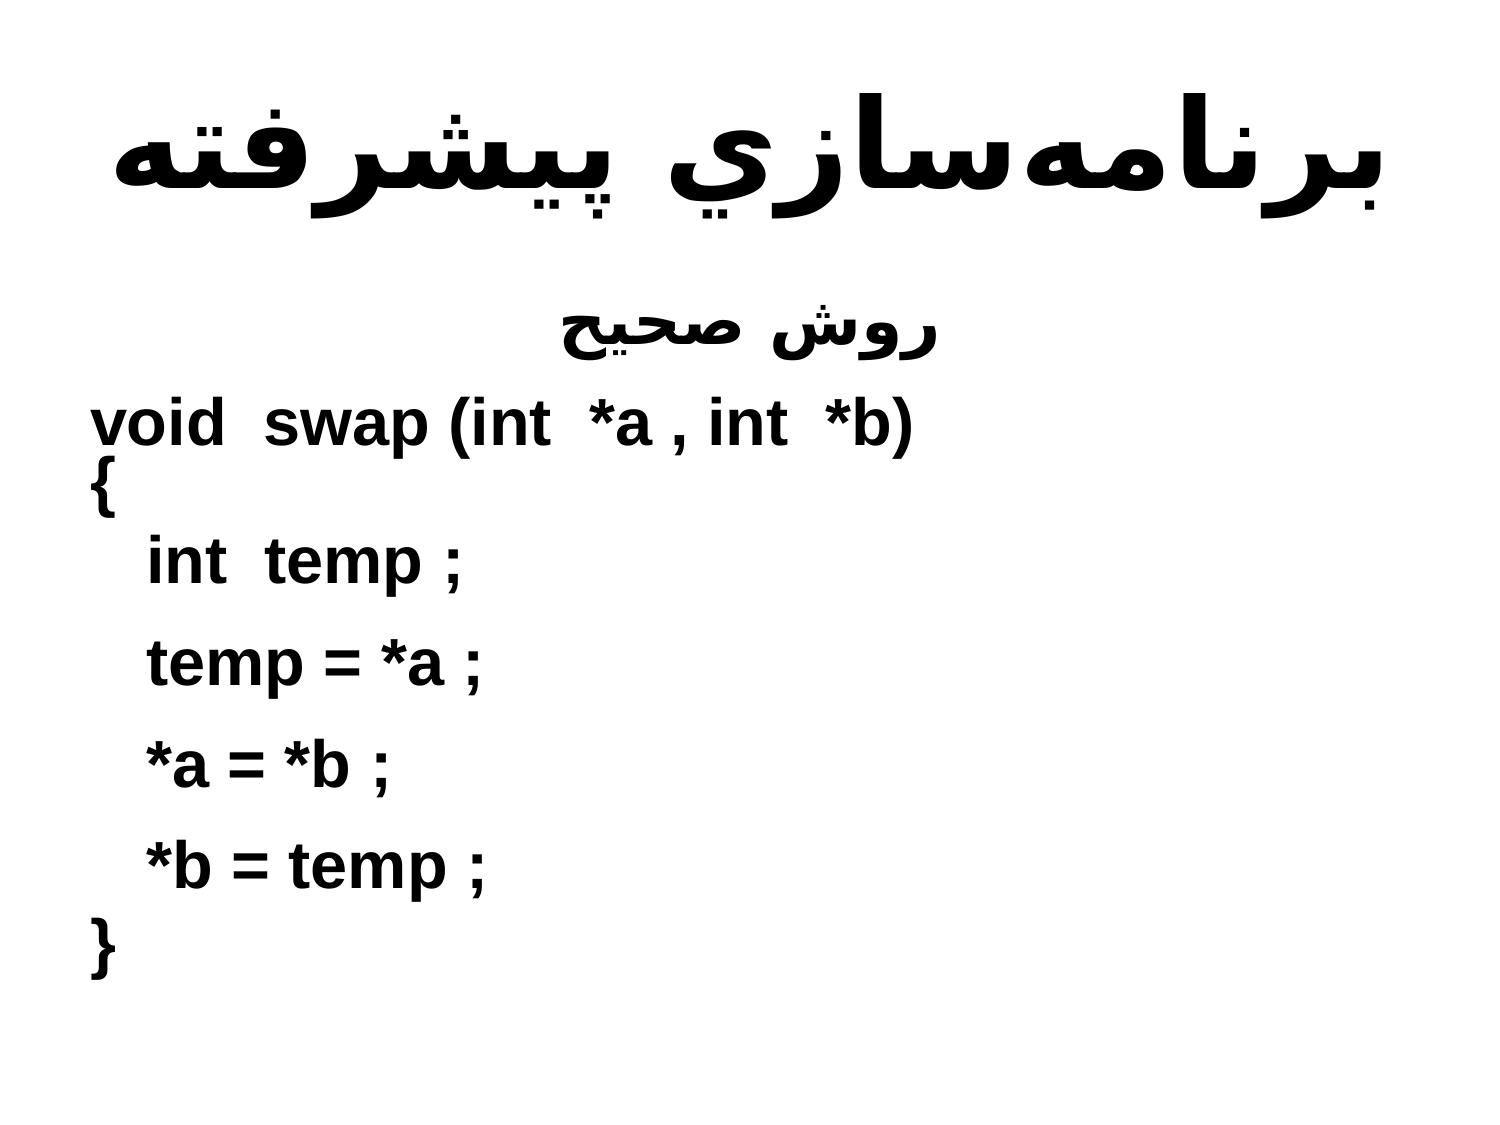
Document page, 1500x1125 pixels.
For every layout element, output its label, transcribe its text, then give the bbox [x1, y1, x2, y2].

list روش صحيح void swap (int *a , int *b) { int temp ; temp = *a ; *a = *b ; *b = temp ; } [74, 262, 1426, 1006]
title برنامه‌سازي پيشرفته [74, 44, 1426, 233]
